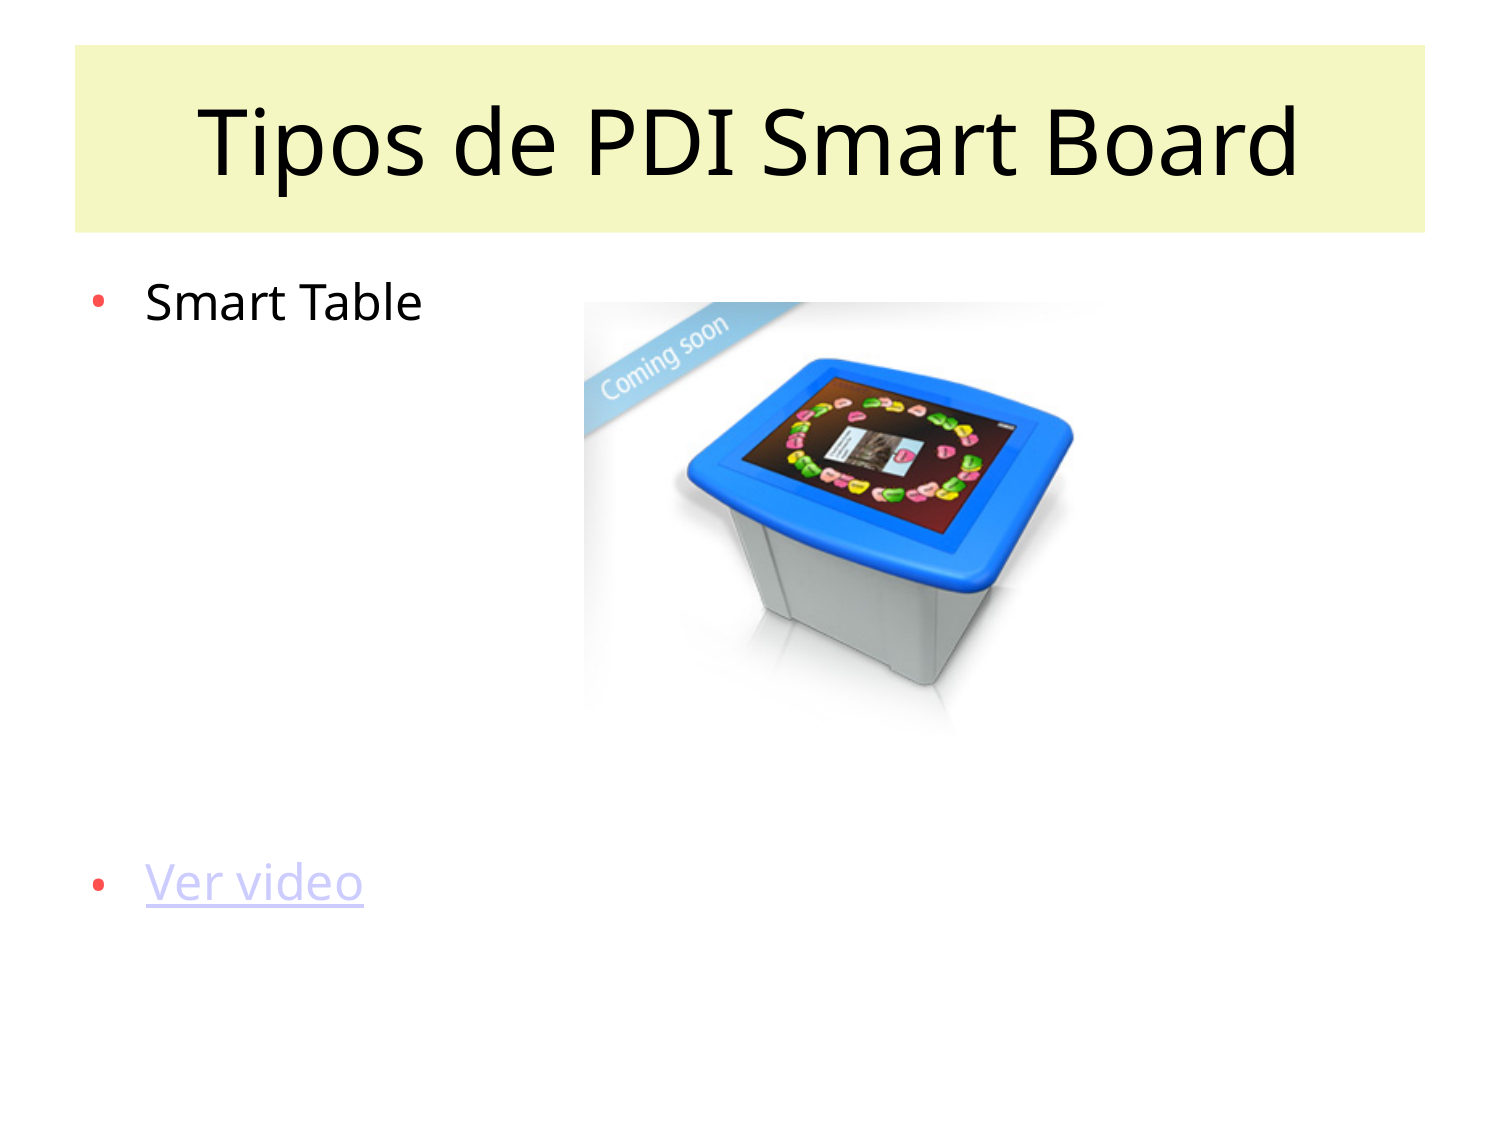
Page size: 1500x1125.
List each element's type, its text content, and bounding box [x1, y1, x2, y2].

picture [584, 302, 1164, 737]
title Tipos de PDI Smart Board [75, 45, 1425, 233]
list Smart Table Ver video [75, 262, 738, 1005]
